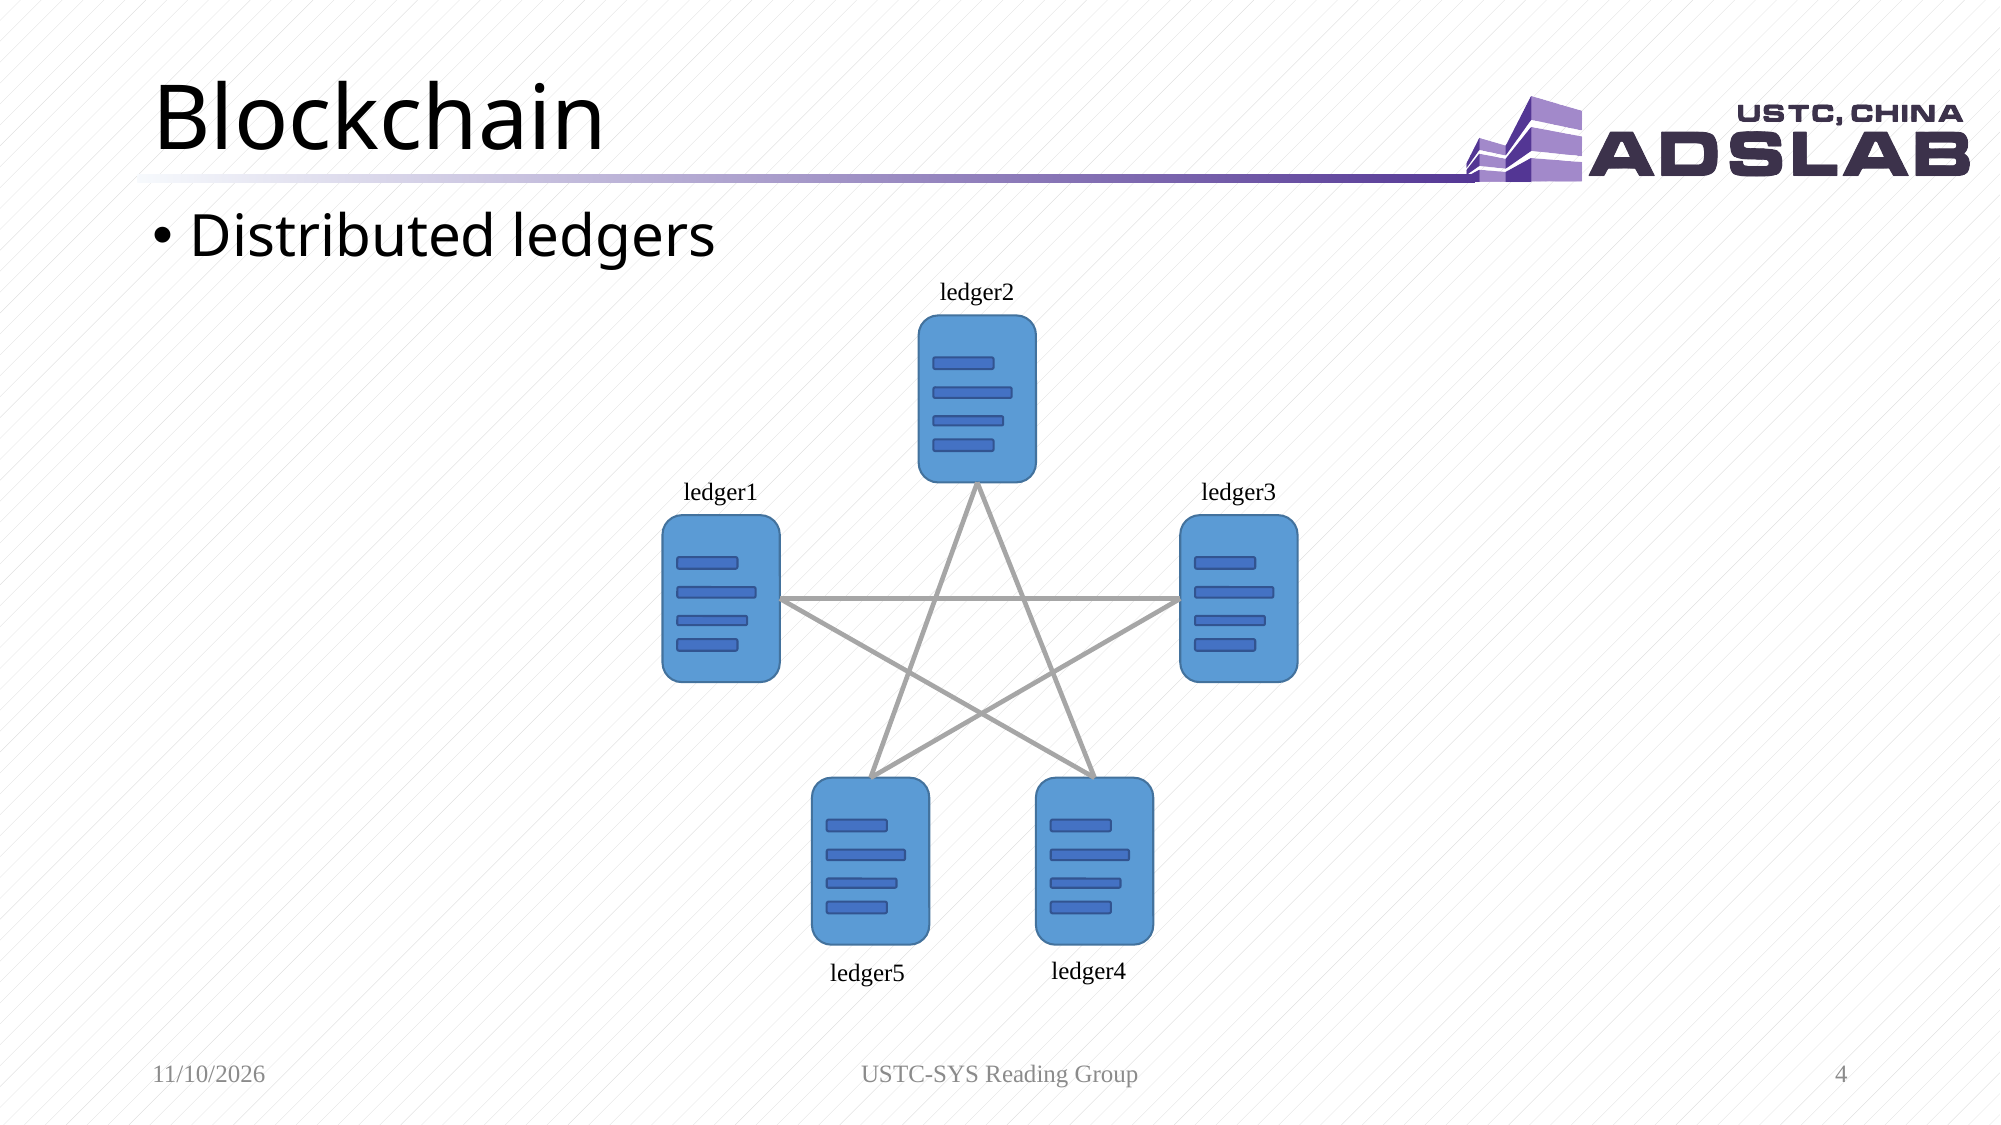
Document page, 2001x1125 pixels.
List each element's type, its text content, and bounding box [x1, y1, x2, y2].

text_box [1049, 900, 1112, 915]
text_box [932, 386, 1013, 399]
list Distributed ledgers [137, 199, 1863, 280]
text_box ledger3 [1186, 468, 1292, 513]
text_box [977, 482, 1095, 778]
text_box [1095, 599, 1181, 778]
text_box [932, 438, 995, 453]
text_box [1193, 638, 1257, 652]
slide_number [137, 1042, 588, 1103]
text_box [932, 415, 1005, 427]
text_box [1193, 556, 1257, 570]
text_box ledger2 [924, 268, 1030, 313]
text_box [676, 556, 739, 570]
text_box ledger4 [1036, 947, 1142, 992]
text_box [676, 614, 749, 627]
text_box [870, 482, 977, 598]
text_box [810, 778, 931, 946]
text_box [1049, 877, 1122, 889]
text_box [825, 818, 888, 833]
picture [1470, 93, 1976, 183]
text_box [779, 598, 977, 778]
text_box [1194, 614, 1266, 627]
text_box [661, 514, 781, 684]
text_box [1179, 514, 1299, 684]
text_box [1194, 585, 1275, 599]
title Blockchain [137, 63, 1863, 177]
text_box [676, 638, 739, 652]
text_box [1034, 778, 1155, 946]
text_box [932, 356, 995, 371]
text_box [1049, 818, 1112, 833]
text_box [1049, 848, 1131, 862]
text_box ledger1 [668, 468, 774, 513]
text_box [825, 900, 888, 915]
text_box ledger5 [815, 948, 920, 994]
text_box [917, 314, 1038, 482]
text_box [825, 848, 907, 862]
text_box [676, 585, 757, 599]
text_box [825, 877, 898, 889]
footer USTC-SYS Reading Group [662, 1042, 1338, 1103]
